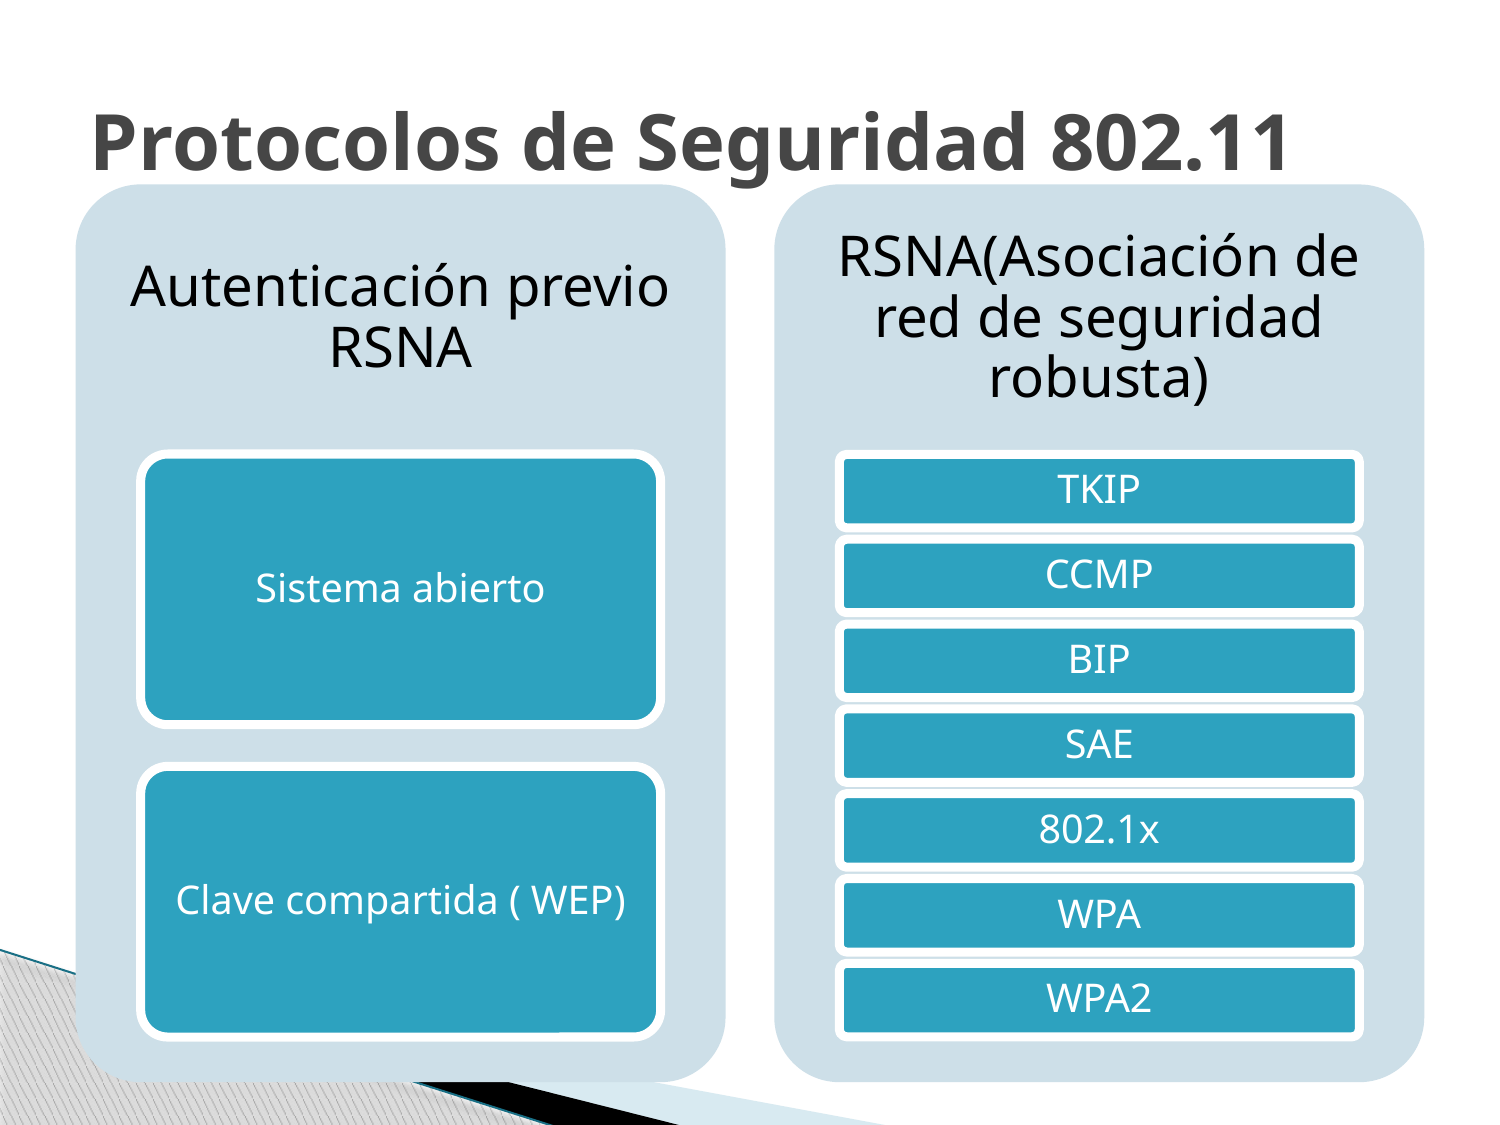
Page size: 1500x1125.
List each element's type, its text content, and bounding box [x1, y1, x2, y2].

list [74, 184, 1426, 1083]
title Protocolos de Seguridad 802.11 [75, 45, 1425, 184]
